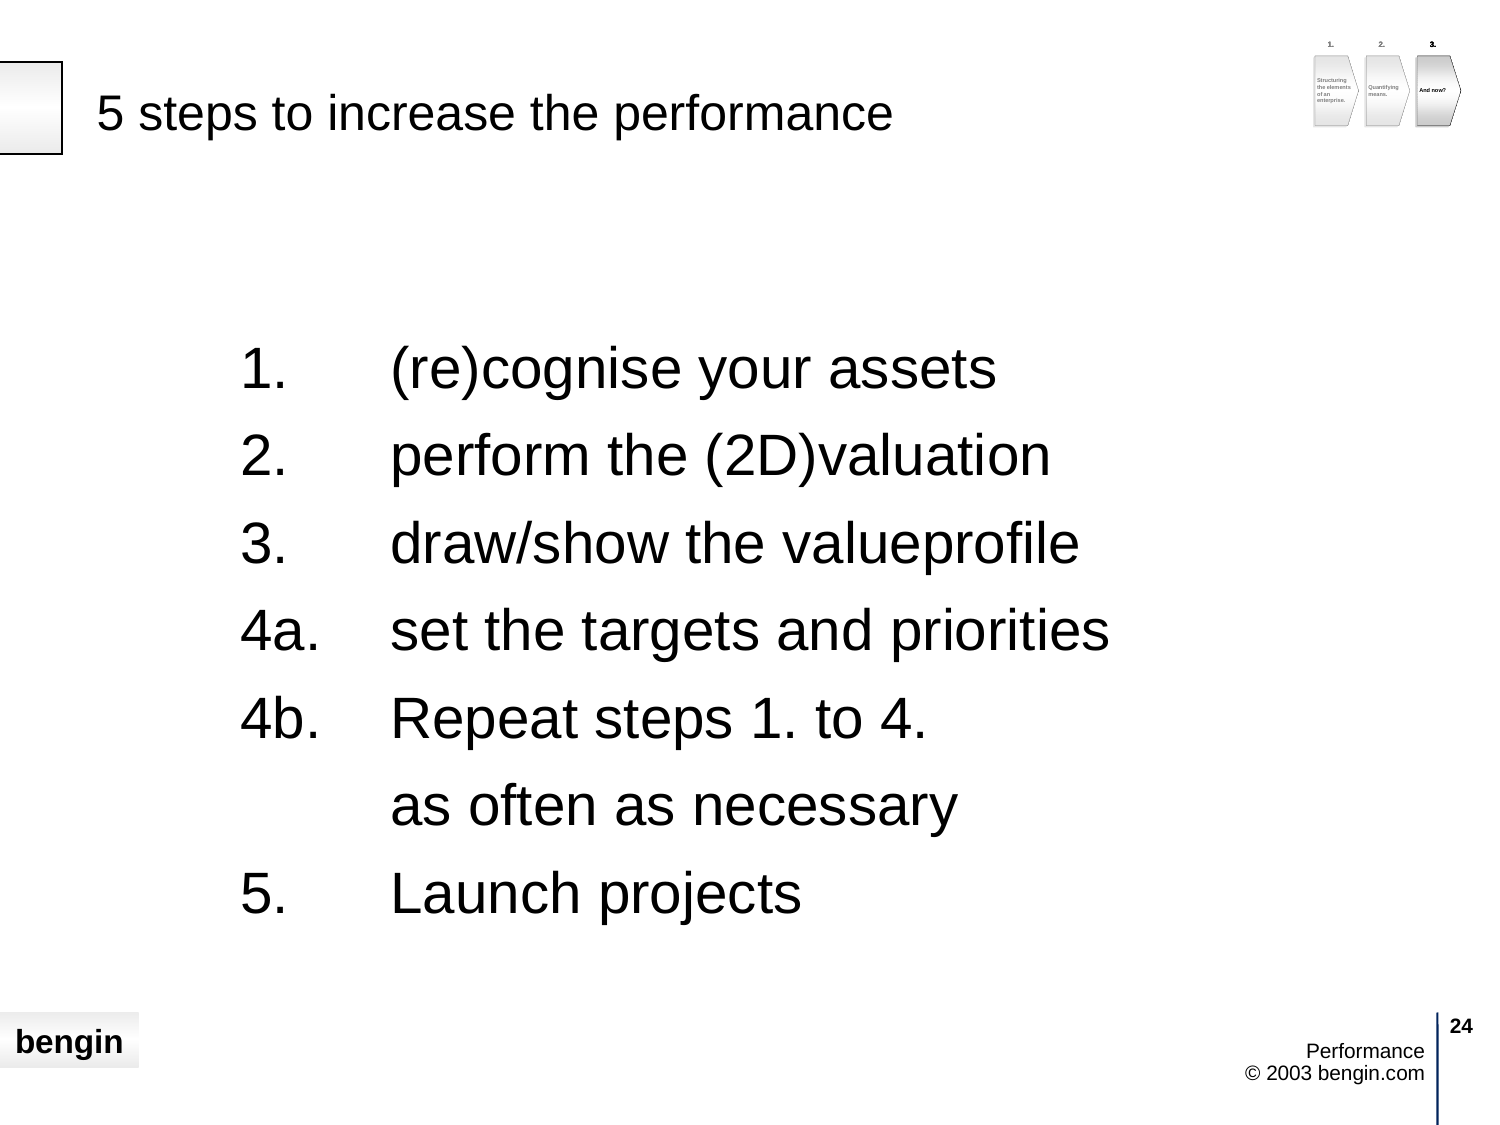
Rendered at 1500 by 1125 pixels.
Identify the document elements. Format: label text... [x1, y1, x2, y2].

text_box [1312, 39, 1463, 138]
text_box 5 steps to increase the performance [93, 51, 1375, 177]
slide_number 24 [1449, 1012, 1487, 1034]
footer Performance [750, 1040, 1425, 1063]
text_box 1. (re)cognise your assets 2. perform the (2D)valuation 3. draw/show the valueprofile 4a. set the targets and priorities 4b. Repeat steps 1. to 4. as often as necessary 5. Launch projects [237, 299, 1500, 938]
slide_number © 2003 bengin.com [750, 1063, 1425, 1085]
